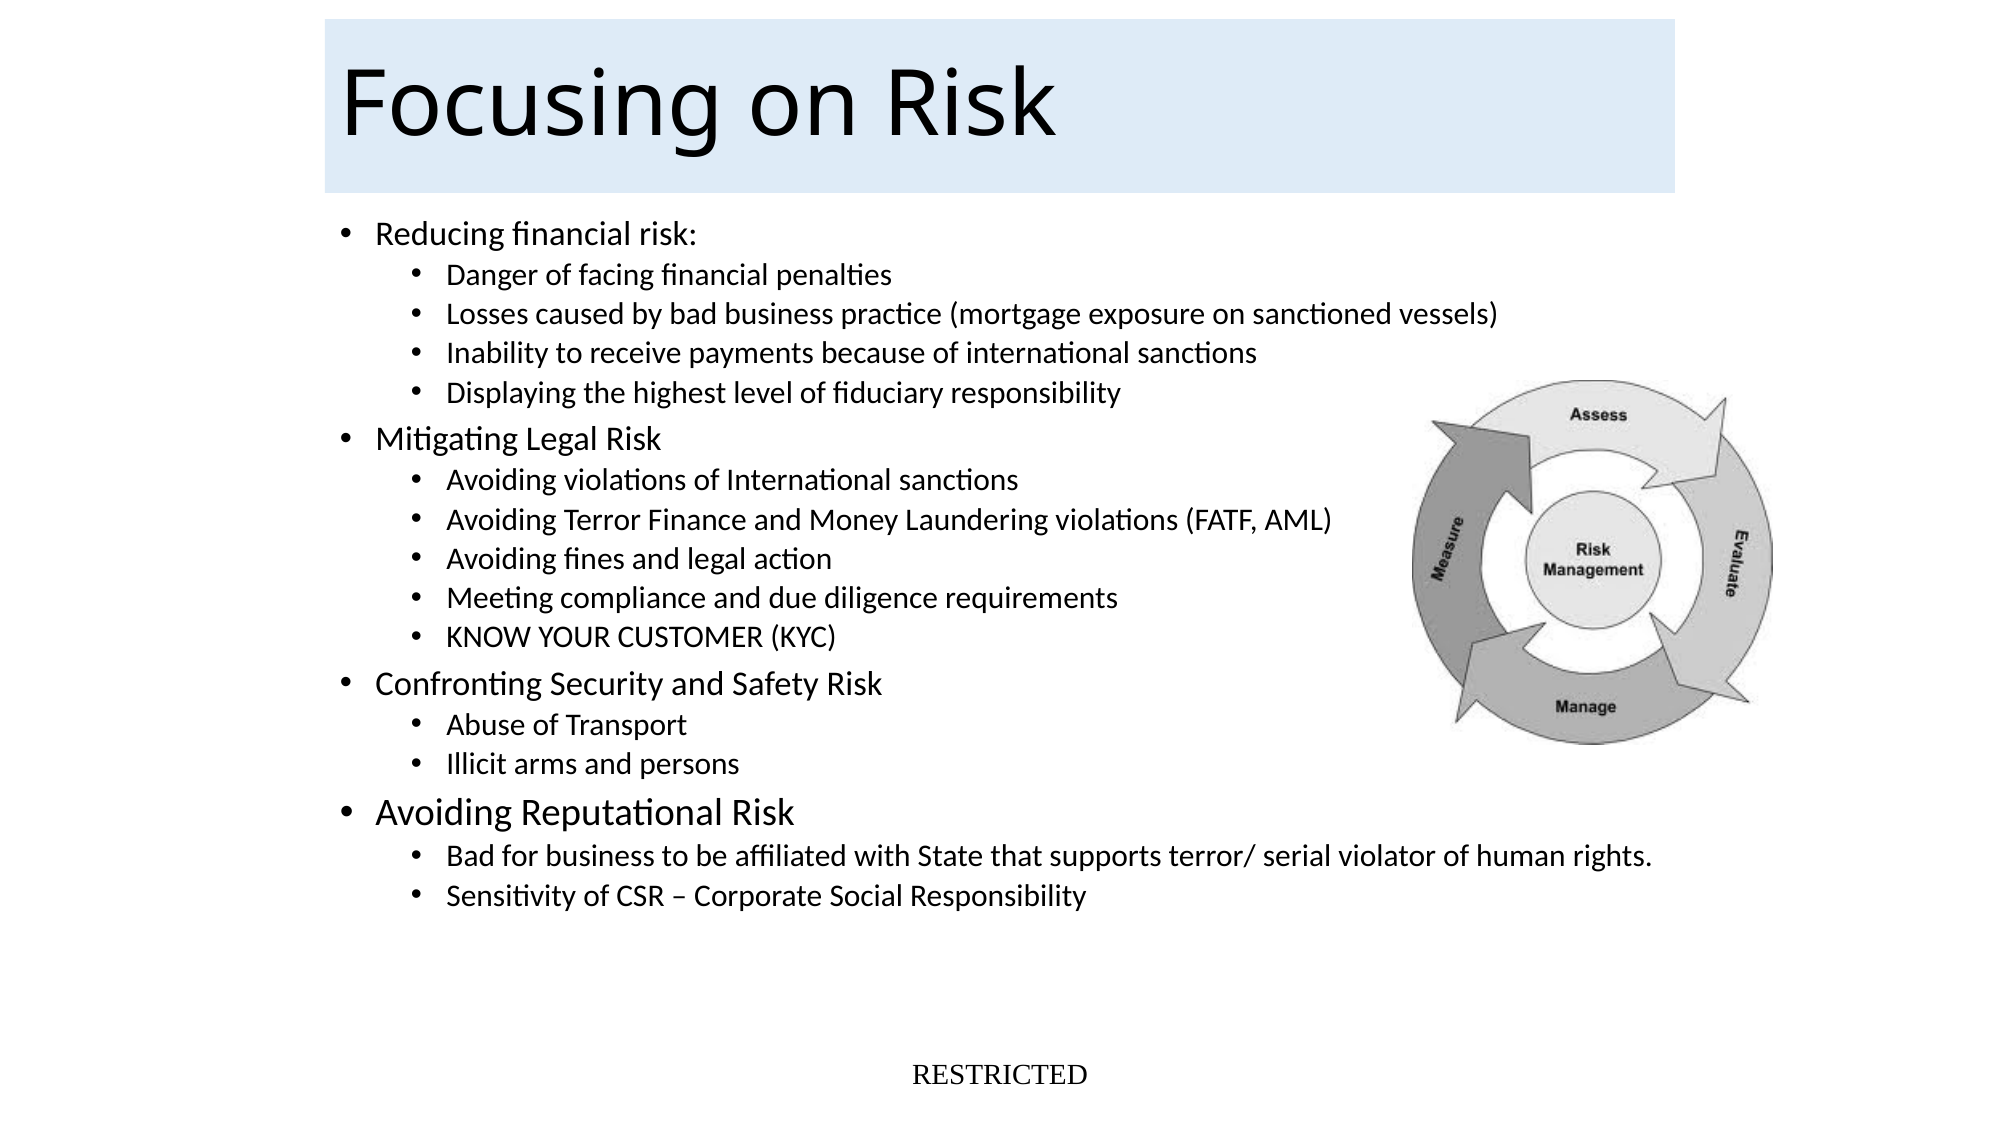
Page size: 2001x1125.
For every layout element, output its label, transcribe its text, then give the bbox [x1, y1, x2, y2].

picture [1412, 380, 1773, 745]
list Reducing financial risk: Danger of facing financial penalties Losses caused by bad business practice (mortgage exposure on sanctioned vessels) Inability to receive payments because of international sanctions Displaying the highest level of fiduciary responsibility Mitigating Legal Risk Avoiding violations of International sanctions Avoiding Terror Finance and Money Laundering violations (FATF, AML) Avoiding fines and legal action Meeting compliance and due diligence requirements KNOW YOUR CUSTOMER (KYC) Confronting Security and Safety Risk Abuse of Transport Illicit arms and persons Avoiding Reputational Risk Bad for business to be affiliated with State that supports terror/ serial violator of human rights. Sensitivity of CSR – Corporate Social Responsibility [324, 208, 1675, 946]
footer RESTRICTED [662, 1042, 1338, 1103]
title Focusing on Risk [324, 19, 1675, 193]
